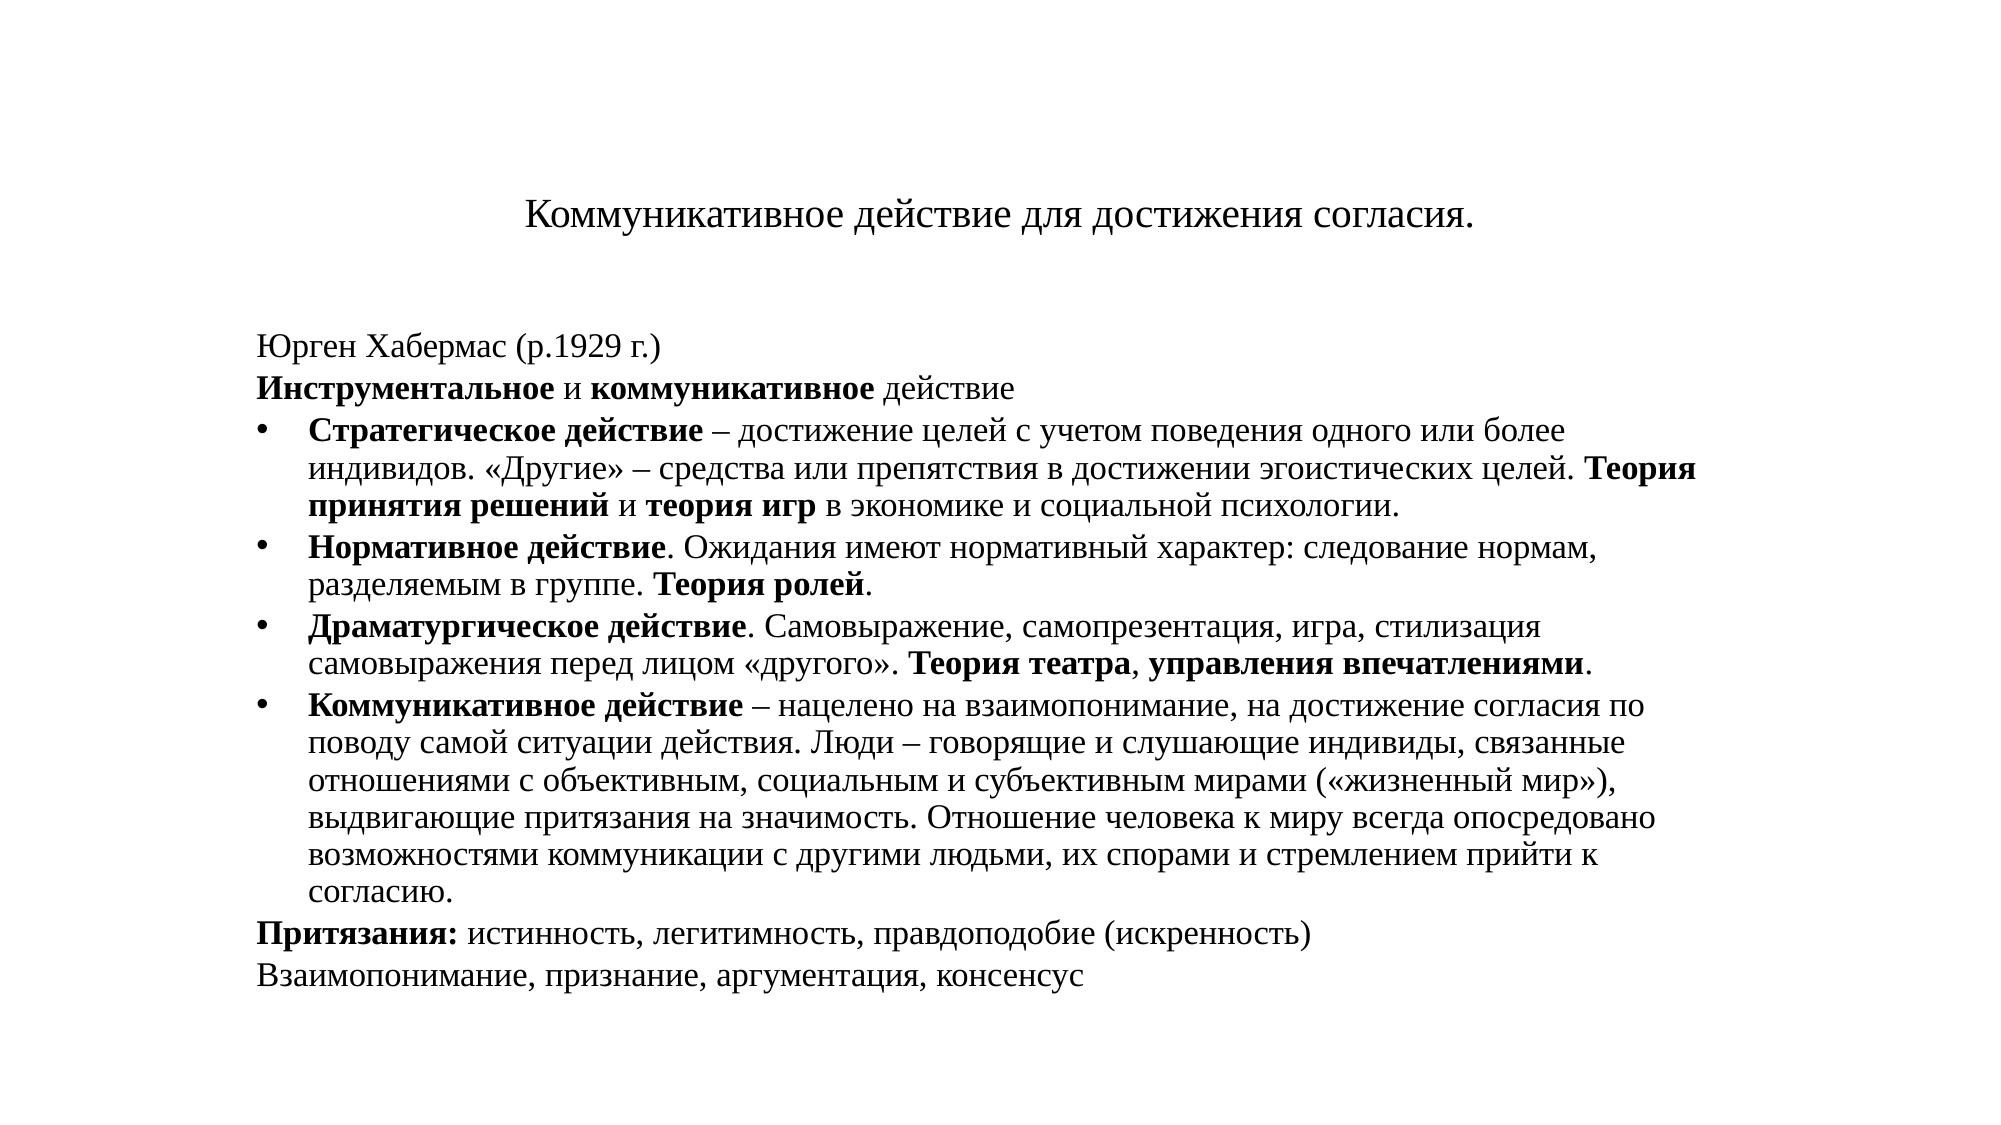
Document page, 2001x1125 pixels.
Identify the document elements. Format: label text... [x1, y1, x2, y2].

subtitle Юрген Хабермас (р.1929 г.) Инструментальное и коммуникативное действие Стратегическое действие – достижение целей с учетом поведения одного или более индивидов. «Другие» – средства или препятствия в достижении эгоистических целей. Теория принятия решений и теория игр в экономике и социальной психологии. Нормативное действие. Ожидания имеют нормативный характер: следование нормам, разделяемым в группе. Теория ролей. Драматургическое действие. Самовыражение, самопрезентация, игра, стилизация самовыражения перед лицом «другого». Теория театра, управления впечатлениями. Коммуникативное действие – нацелено на взаимопонимание, на достижение согласия по поводу самой ситуации действия. Люди – говорящие и слушающие индивиды, связанные отношениями с объективным, социальным и субъективным мирами («жизненный мир»), выдвигающие притязания на значимость. Отношение человека к миру всегда опосредовано возможностями коммуникации с другими людьми, их спорами и стремлением прийти к согласию. Притязания: истинность, легитимность, правдоподобие (искренность) Взаимопонимание, признание, аргументация, консенсус [241, 320, 1742, 1062]
title Коммуникативное действие для достижения согласия. [249, 184, 1750, 245]
